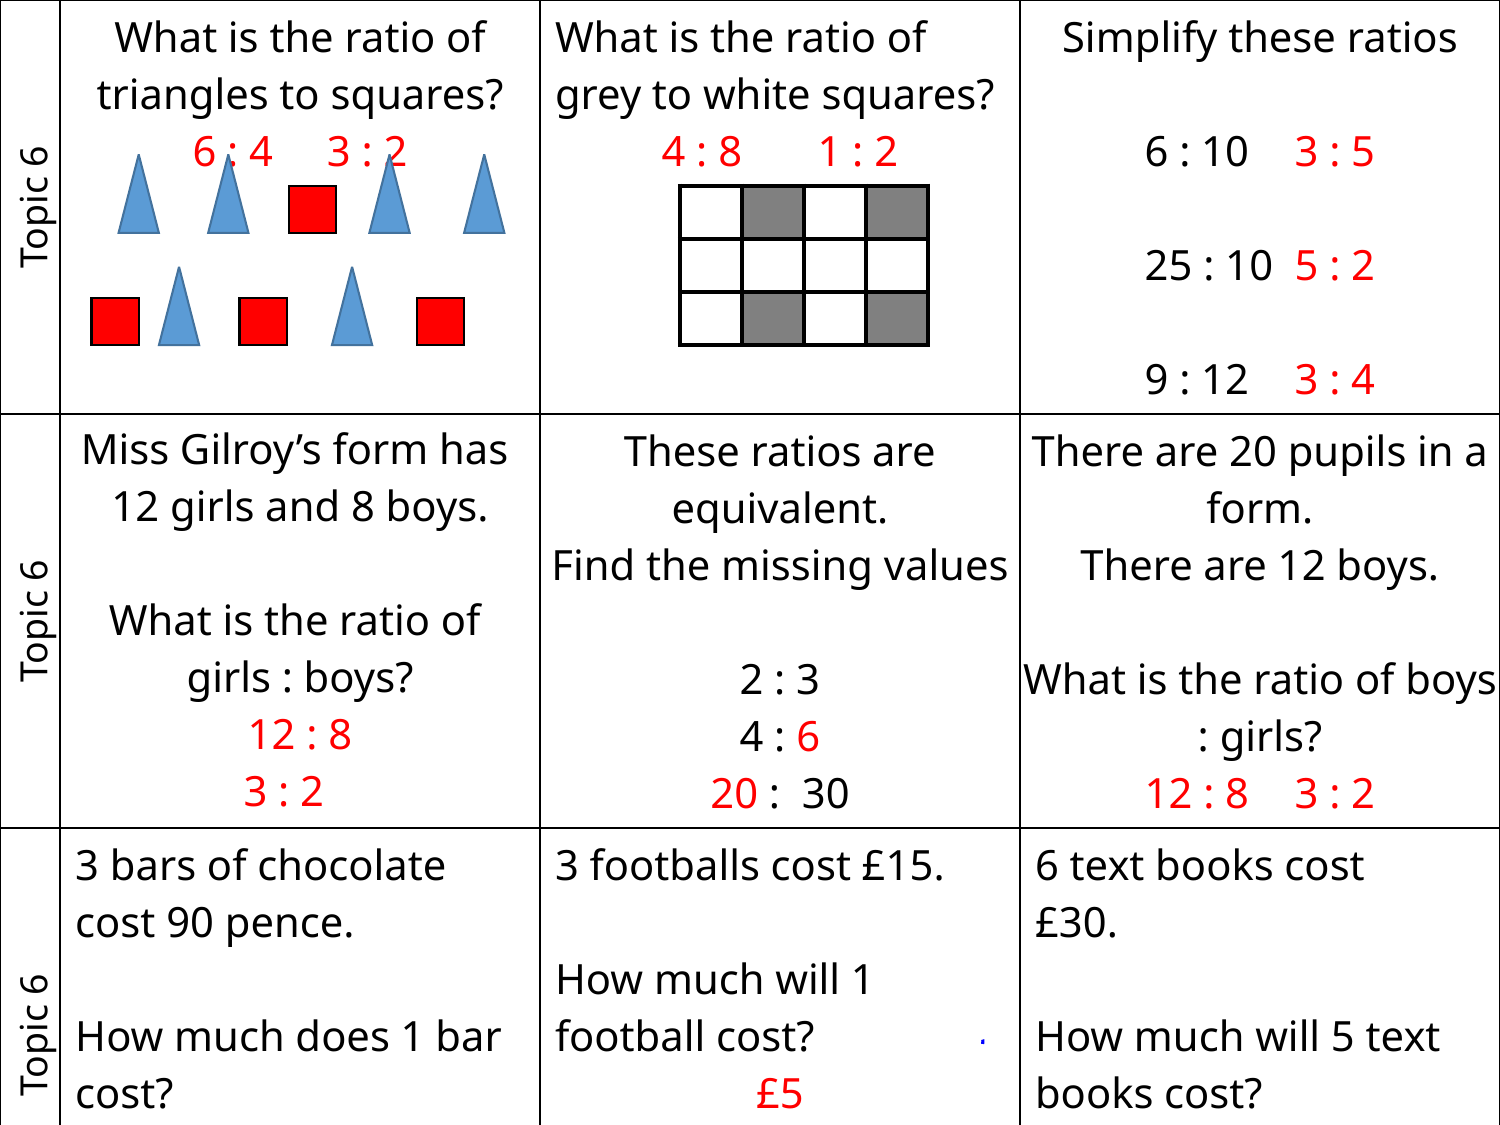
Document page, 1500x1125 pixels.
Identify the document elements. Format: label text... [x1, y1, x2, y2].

text_box [90, 297, 140, 346]
text_box [416, 297, 465, 346]
table_cell Topic 6 [1, 415, 59, 827]
table_header Simplify these ratios 6 : 10 3 : 5 25 : 10 5 : 2 9 : 12 3 : 4 [1021, 1, 1499, 413]
text_box [238, 297, 288, 346]
text_box [288, 185, 337, 234]
table_cell [682, 294, 740, 343]
table_cell 3 bars of chocolate cost 90 pence. How much does 1 bar cost? 30p [61, 829, 539, 1125]
table_cell 3 footballs cost £15. How much will 1 football cost? £5 [541, 829, 1019, 1125]
table_cell There are 20 pupils in a form. There are 12 boys. What is the ratio of boys : girls? 12 : 8 3 : 2 [1021, 415, 1499, 827]
table_cell 6 text books cost £30. How much will 5 text books cost? £5 x 5 = £25 [1021, 829, 1499, 1125]
table_cell [744, 241, 802, 290]
table_header Topic 6 [1, 1, 59, 413]
table_cell [682, 241, 740, 290]
table_header [682, 188, 740, 237]
table_cell Miss Gilroy’s form has 12 girls and 8 boys. What is the ratio of girls : boys? 12 : 8 3 : 2 [61, 415, 539, 827]
table_cell [868, 294, 926, 343]
text_box [368, 154, 411, 234]
table_header What is the ratio of grey to white squares? 4 : 8 1 : 2 [541, 1, 1019, 413]
table_header What is the ratio of triangles to squares? 6 : 4 3 : 2 [61, 1, 539, 413]
table_cell [806, 294, 864, 343]
table_cell [868, 241, 926, 290]
table_header [806, 188, 864, 237]
table_cell [806, 241, 864, 290]
text_box [117, 154, 161, 234]
table_header [744, 188, 802, 237]
text_box [330, 266, 374, 347]
table_cell These ratios are equivalent. Find the missing values 2 : 3 4 : 6 20 : 30 [541, 415, 1019, 827]
table_header [868, 188, 926, 237]
text_box [157, 266, 201, 347]
table_cell [744, 294, 802, 343]
table_cell Topic 6 [1, 829, 59, 1125]
text_box [206, 154, 250, 234]
text_box [462, 154, 506, 234]
